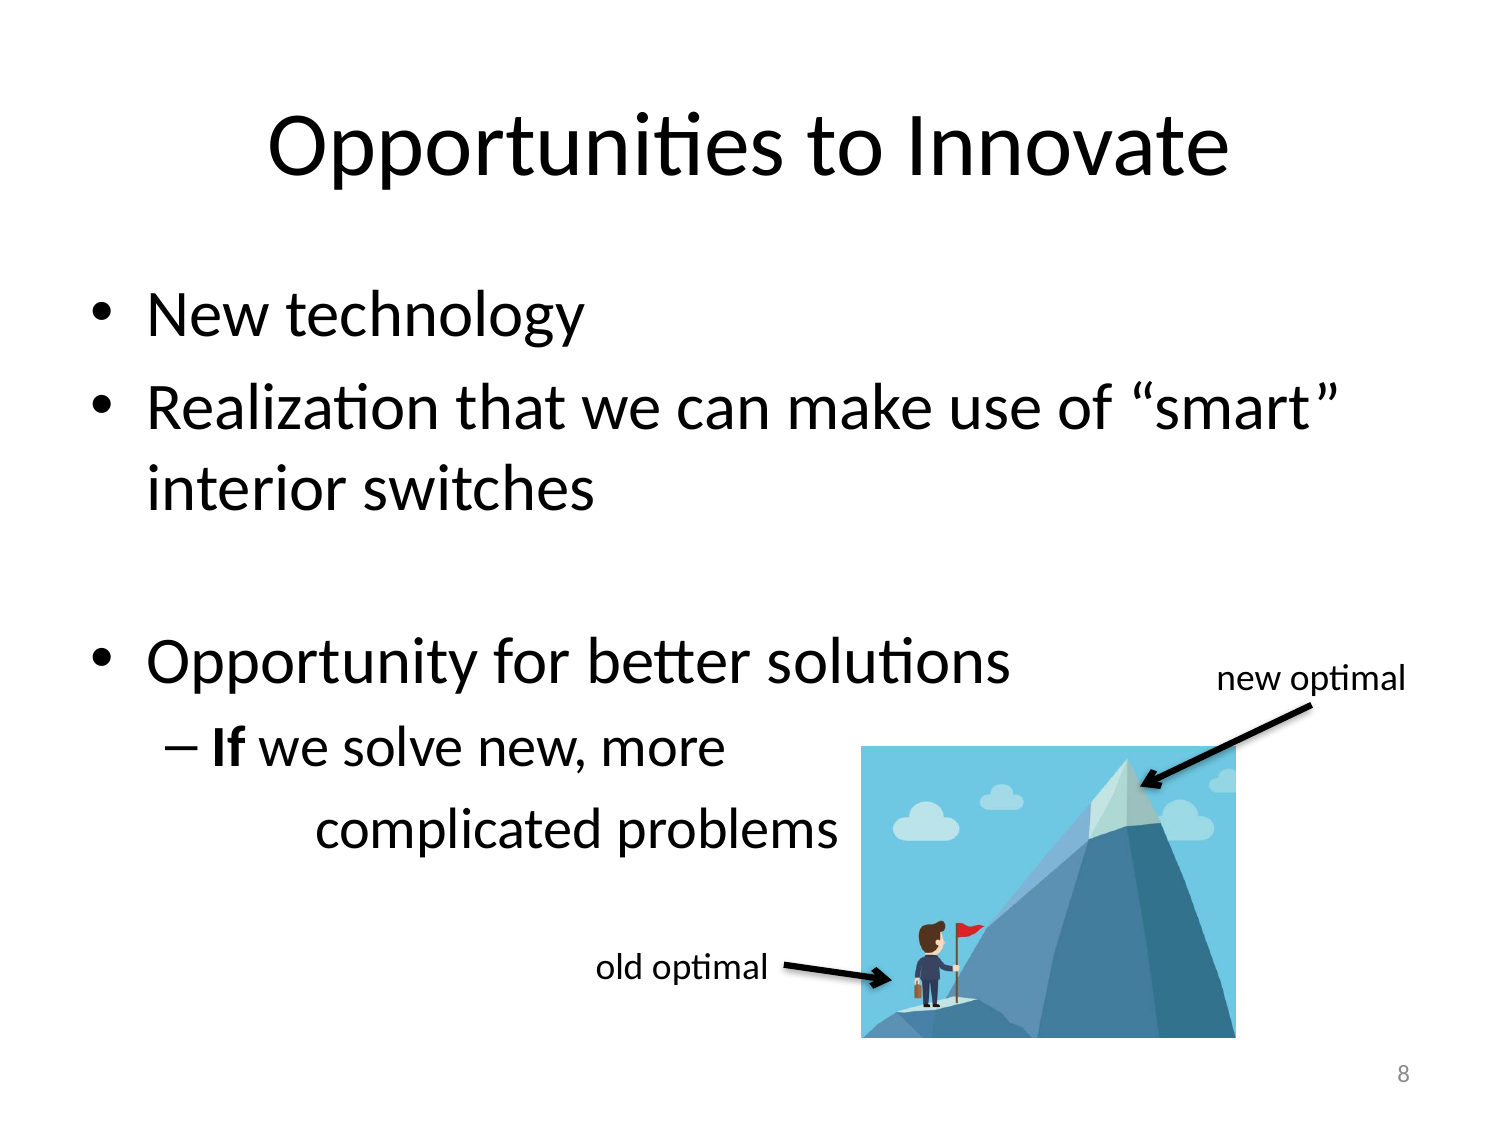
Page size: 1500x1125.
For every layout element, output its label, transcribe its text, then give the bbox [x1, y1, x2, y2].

title Opportunities to Innovate [75, 45, 1425, 233]
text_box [784, 964, 893, 981]
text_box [1139, 705, 1312, 787]
text_box new optimal [1201, 645, 1422, 705]
list New technology Realization that we can make use of “smart” interior switches Opportunity for better solutions If we solve new, more complicated problems [75, 262, 1425, 1005]
picture [861, 746, 1236, 1038]
slide_number 8 [1074, 1042, 1425, 1103]
text_box old optimal [580, 934, 784, 995]
